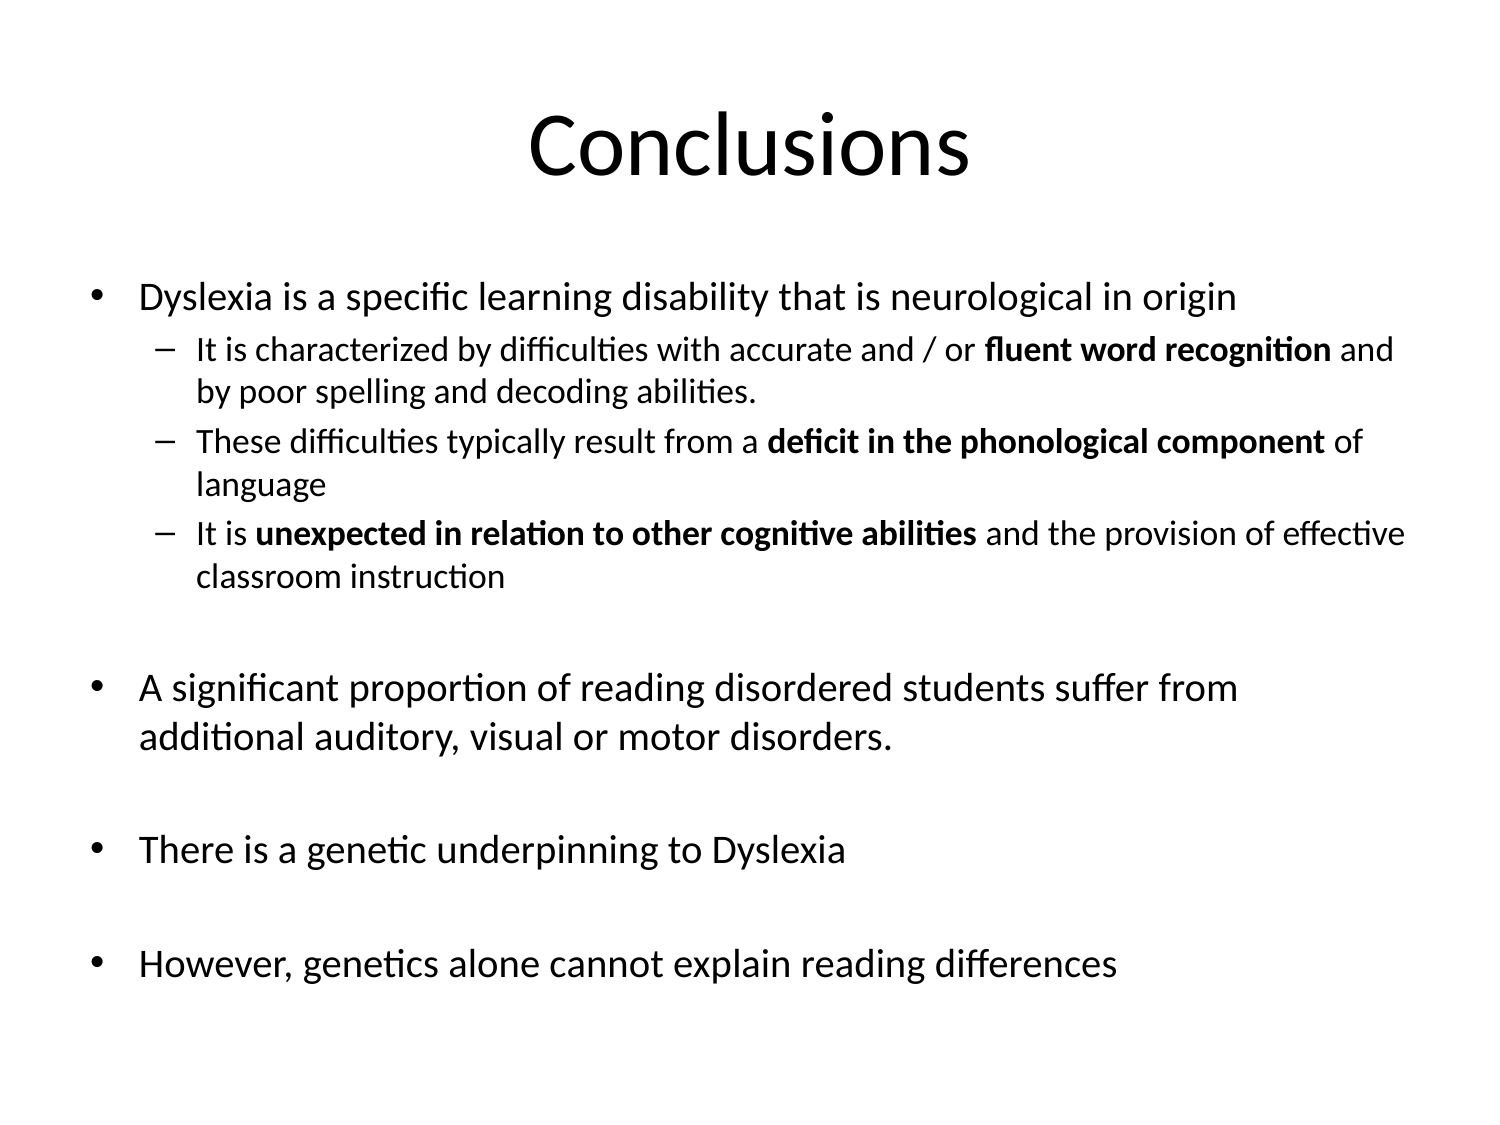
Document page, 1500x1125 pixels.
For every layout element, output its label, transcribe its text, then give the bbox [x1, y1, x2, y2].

list Dyslexia is a specific learning disability that is neurological in origin It is characterized by difficulties with accurate and / or fluent word recognition and by poor spelling and decoding abilities. These difficulties typically result from a deficit in the phonological component of language It is unexpected in relation to other cognitive abilities and the provision of effective classroom instruction A significant proportion of reading disordered students suffer from additional auditory, visual or motor disorders. There is a genetic underpinning to Dyslexia However, genetics alone cannot explain reading differences [75, 262, 1425, 1005]
title Conclusions [75, 45, 1425, 233]
